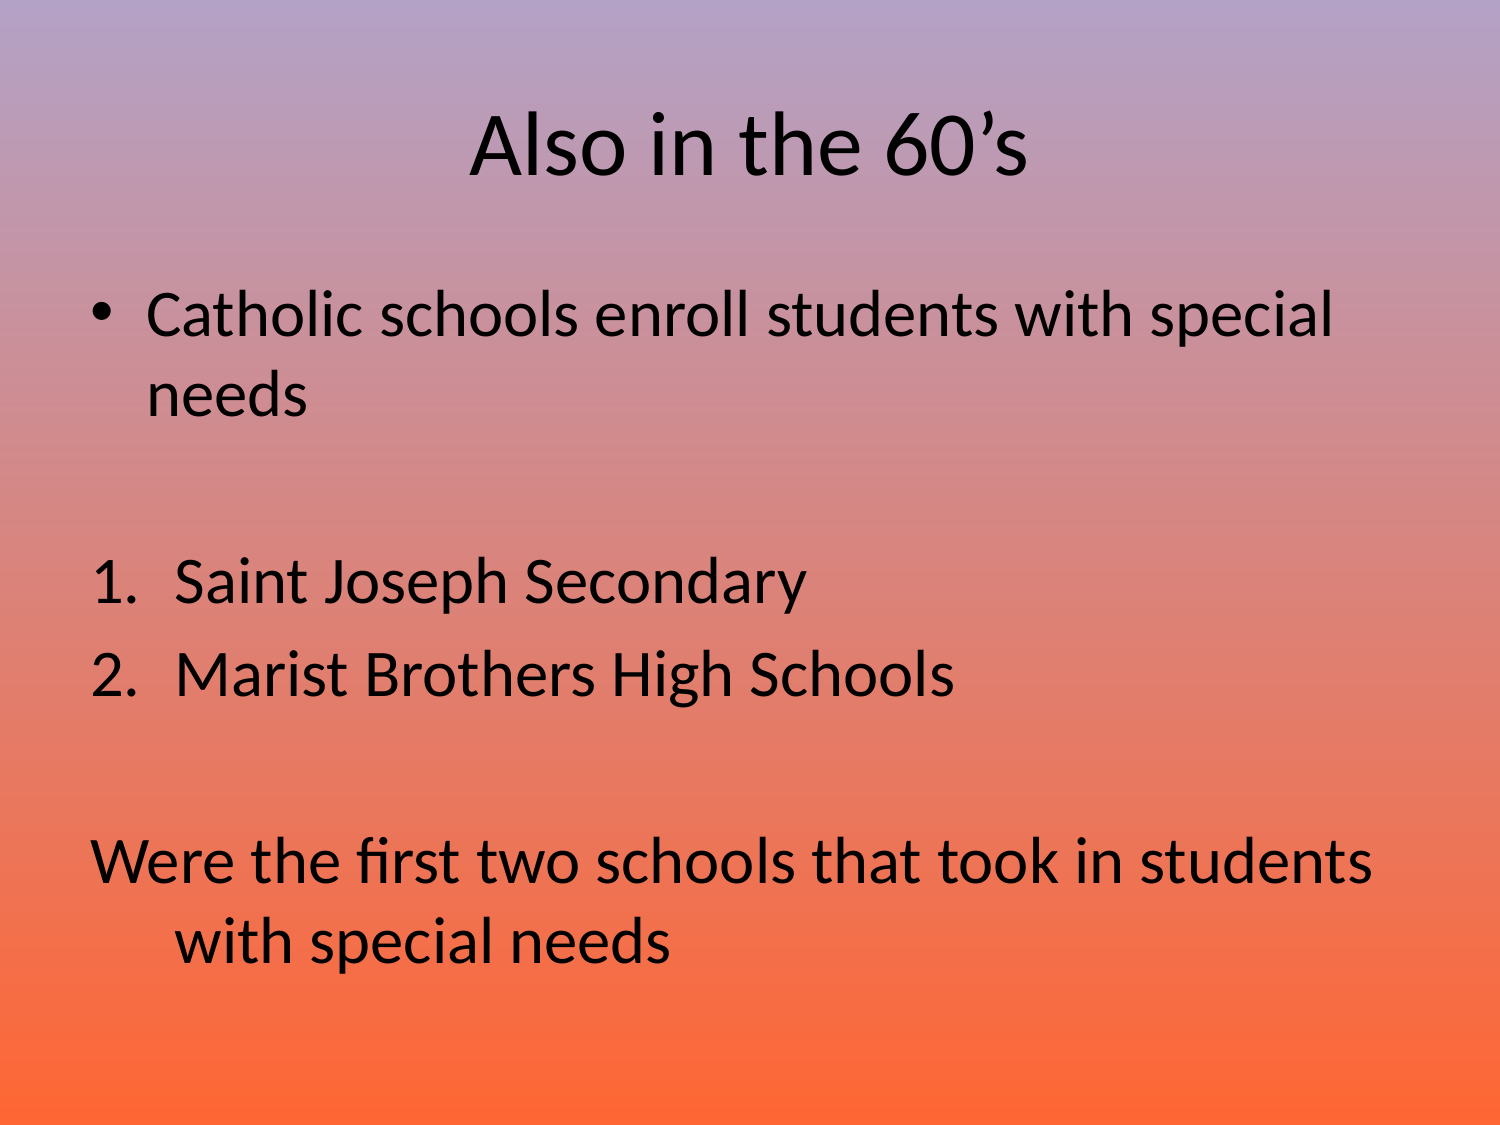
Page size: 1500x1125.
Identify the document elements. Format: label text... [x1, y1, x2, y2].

list Catholic schools enroll students with special needs Saint Joseph Secondary Marist Brothers High Schools Were the first two schools that took in students with special needs [75, 262, 1425, 1005]
title Also in the 60’s [75, 45, 1425, 233]
